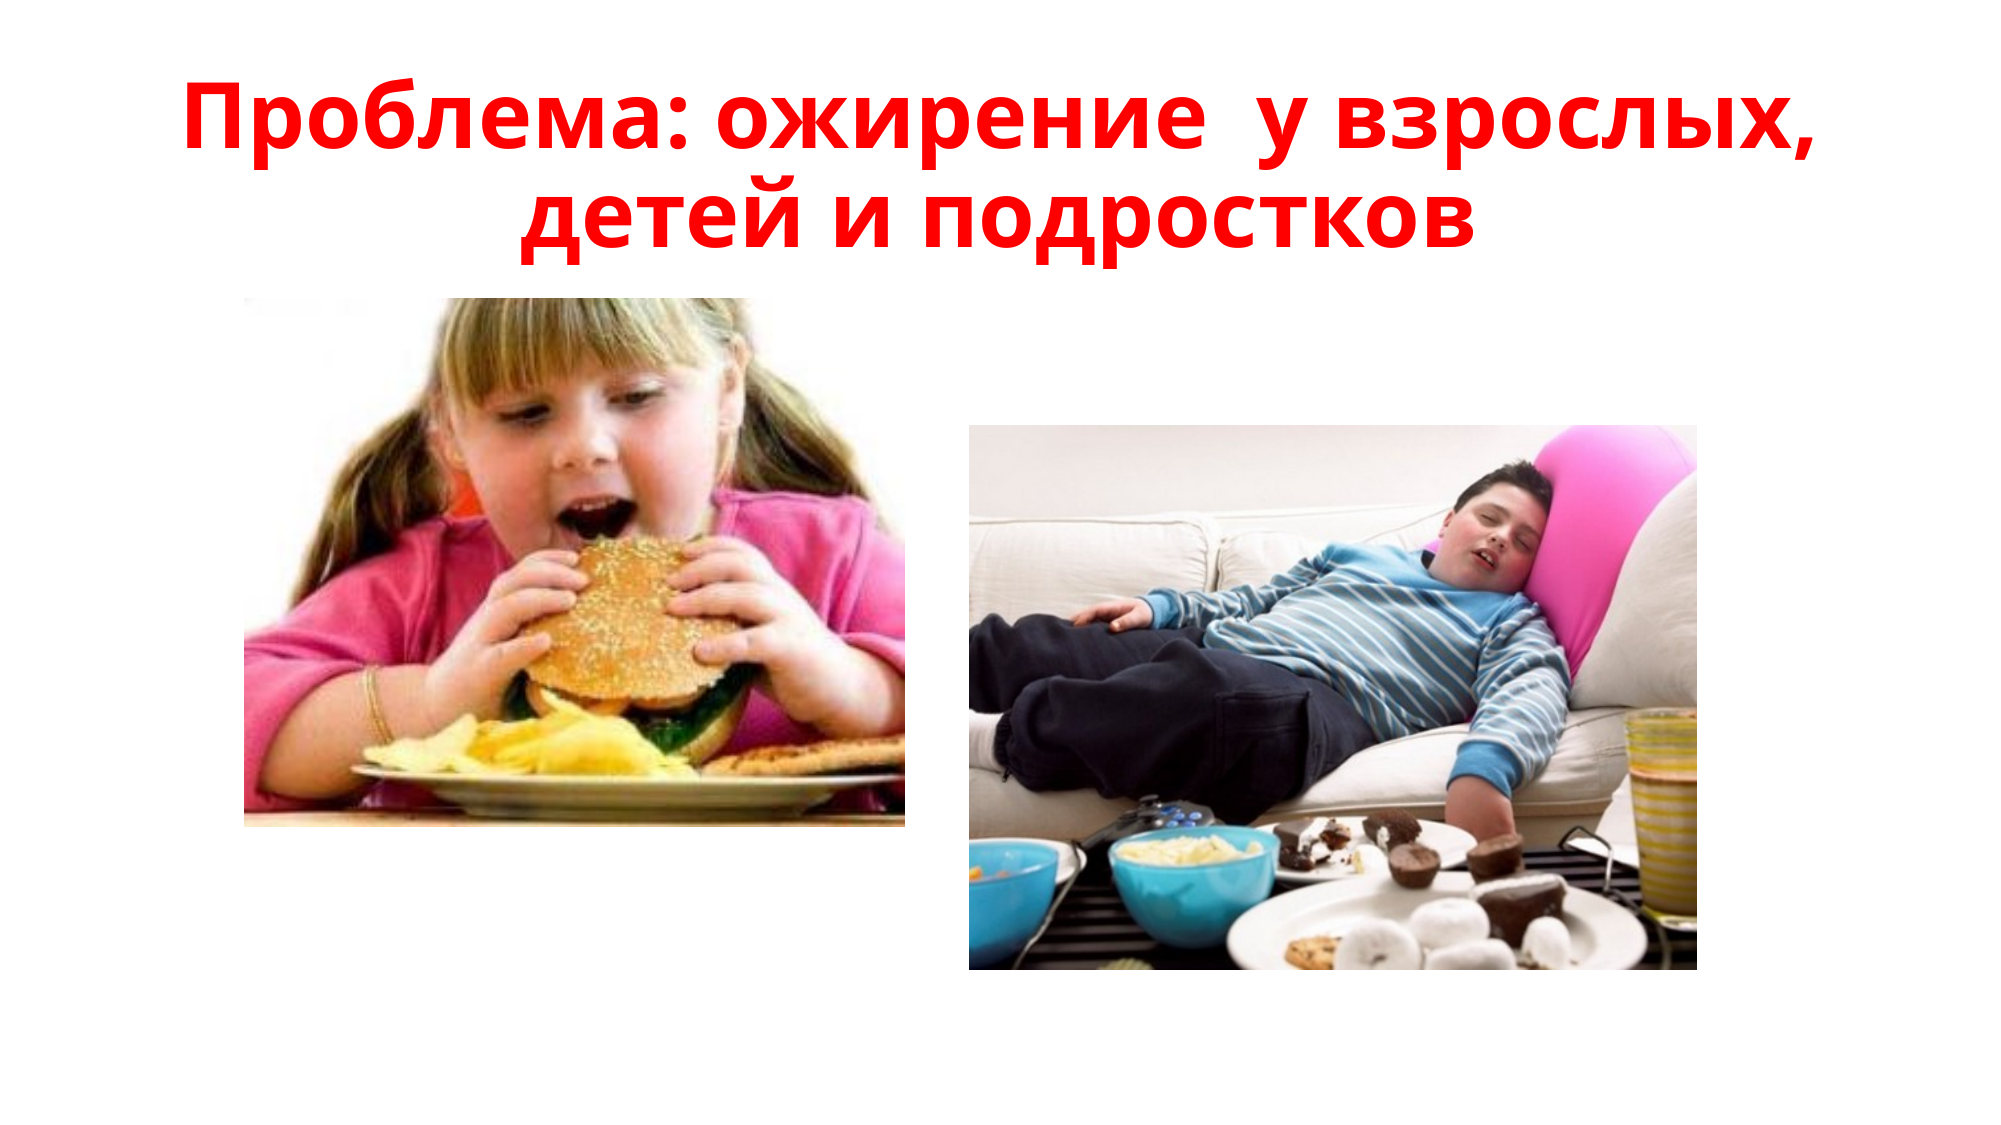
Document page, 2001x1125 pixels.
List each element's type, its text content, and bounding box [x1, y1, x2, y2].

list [244, 298, 905, 827]
title Проблема: ожирение у взрослых, детей и подростков [137, 59, 1863, 278]
picture [969, 425, 1697, 970]
